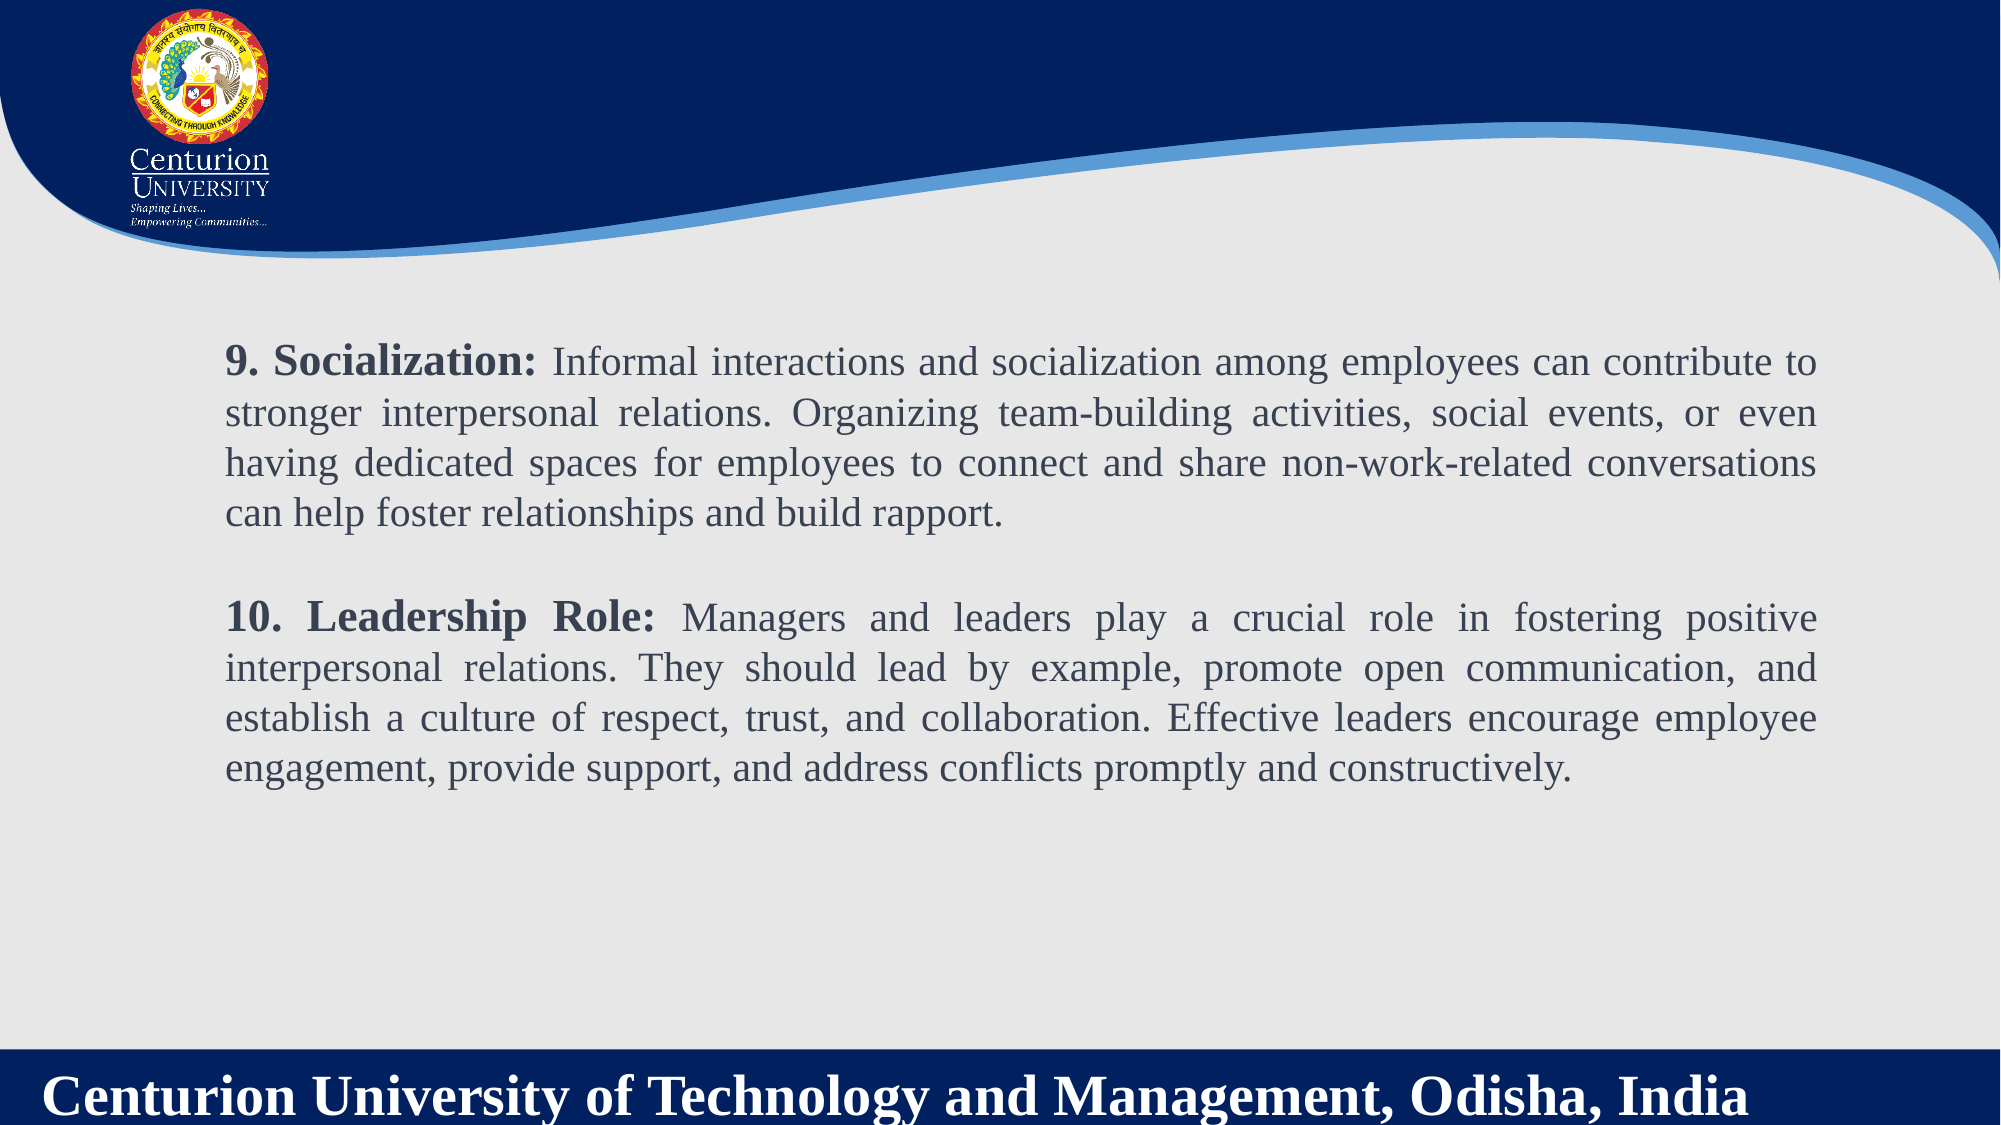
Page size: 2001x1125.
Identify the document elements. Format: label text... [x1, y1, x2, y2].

picture [126, 5, 272, 231]
text_box 9. Socialization: Informal interactions and socialization among employees can contribute to stronger interpersonal relations. Organizing team-building activities, social events, or even having dedicated spaces for employees to connect and share non-work-related conversations can help foster relationships and build rapport. 10. Leadership Role: Managers and leaders play a crucial role in fostering positive interpersonal relations. They should lead by example, promote open communication, and establish a culture of respect, trust, and collaboration. Effective leaders encourage employee engagement, provide support, and address conflicts promptly and constructively. [210, 322, 1834, 798]
